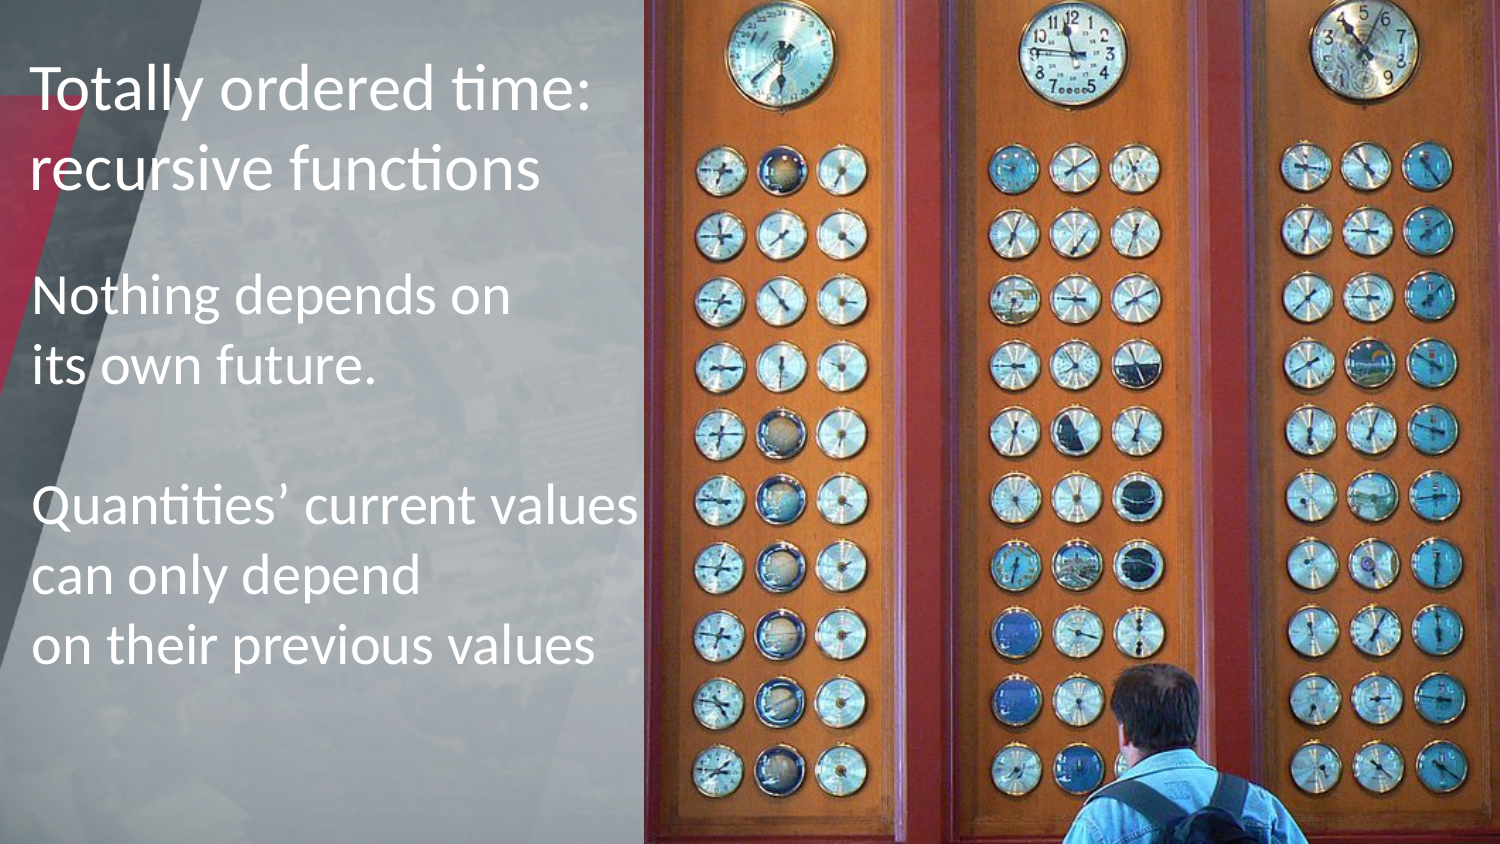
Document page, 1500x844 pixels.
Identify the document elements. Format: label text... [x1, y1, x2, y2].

text_box Totally ordered time: recursive functions [29, 43, 638, 204]
picture [0, 0, 1500, 844]
text_box Nothing depends on its own future. Quantities’ current values can only depend on their previous values [31, 256, 638, 844]
